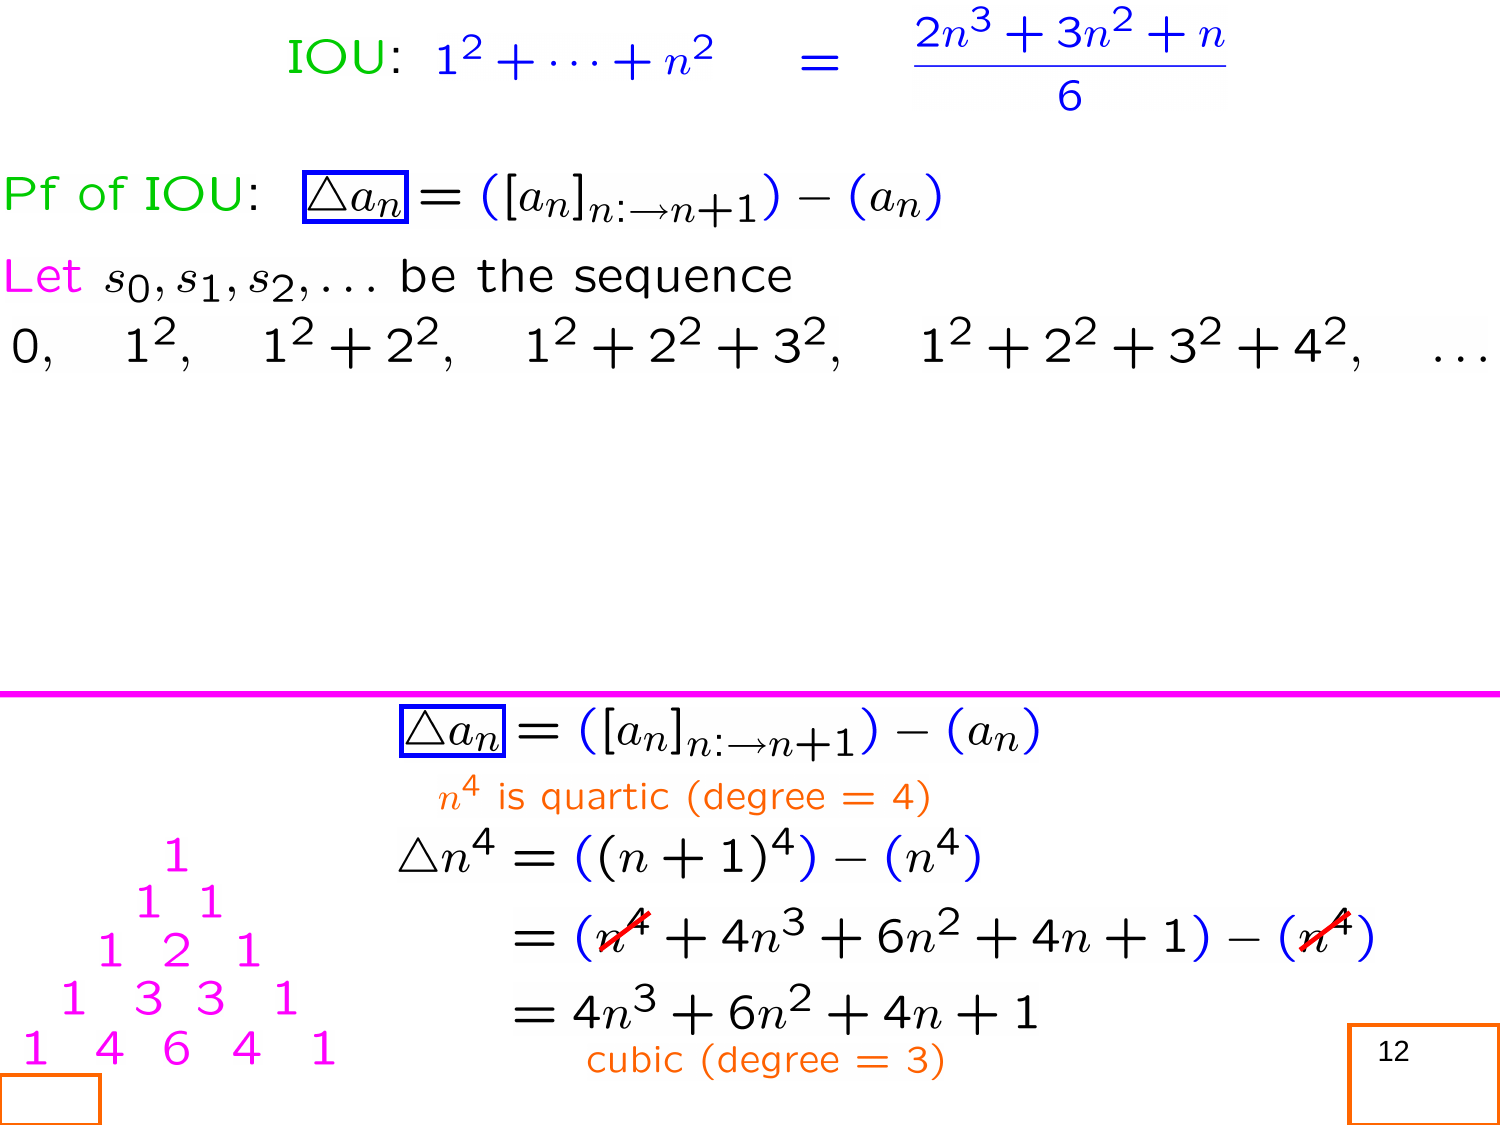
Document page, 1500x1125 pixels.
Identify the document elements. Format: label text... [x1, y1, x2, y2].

picture [62, 980, 85, 1015]
picture [197, 980, 225, 1018]
picture [163, 1030, 191, 1068]
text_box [303, 172, 941, 229]
picture [437, 774, 930, 818]
picture [587, 1043, 944, 1081]
picture [165, 837, 188, 872]
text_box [286, 5, 1228, 112]
picture [5, 173, 256, 213]
picture [163, 932, 191, 967]
picture [24, 1030, 47, 1065]
slide_number 12 [1074, 1024, 1425, 1103]
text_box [401, 705, 1039, 763]
picture [512, 906, 1376, 963]
picture [274, 980, 297, 1015]
picture [312, 1030, 335, 1065]
picture [922, 316, 1488, 373]
picture [5, 256, 792, 304]
picture [233, 1030, 263, 1066]
picture [96, 1030, 126, 1066]
text_box [0, 1074, 100, 1125]
picture [12, 316, 840, 373]
picture [199, 883, 222, 918]
picture [137, 883, 160, 918]
picture [134, 980, 162, 1018]
text_box [1349, 1025, 1500, 1125]
picture [237, 932, 260, 967]
picture [396, 826, 981, 883]
picture [512, 981, 1039, 1036]
picture [99, 932, 122, 967]
